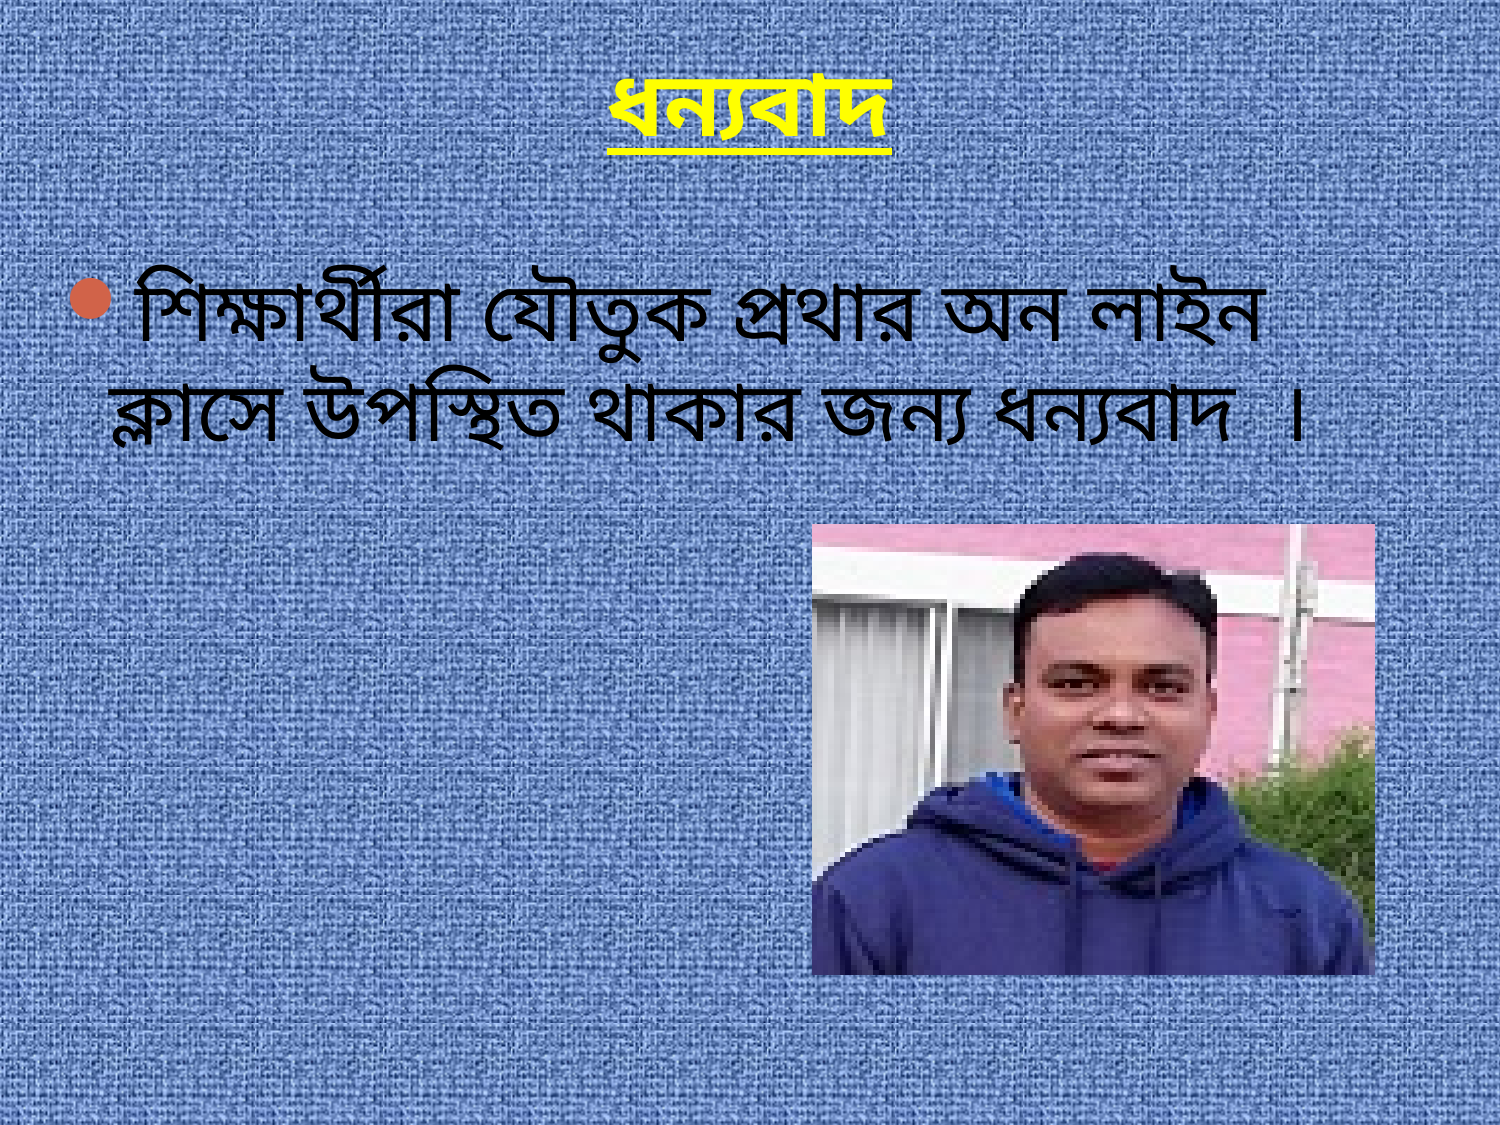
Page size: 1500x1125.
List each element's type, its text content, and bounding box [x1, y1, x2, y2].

list শিক্ষার্থীরা যৌতুক প্রথার অন লাইন ক্লাসে উপস্থিত থাকার জন্য ধন্যবাদ । [49, 250, 1445, 1001]
title ধন্যবাদ [49, 37, 1450, 162]
picture [0, 0, 1500, 1125]
